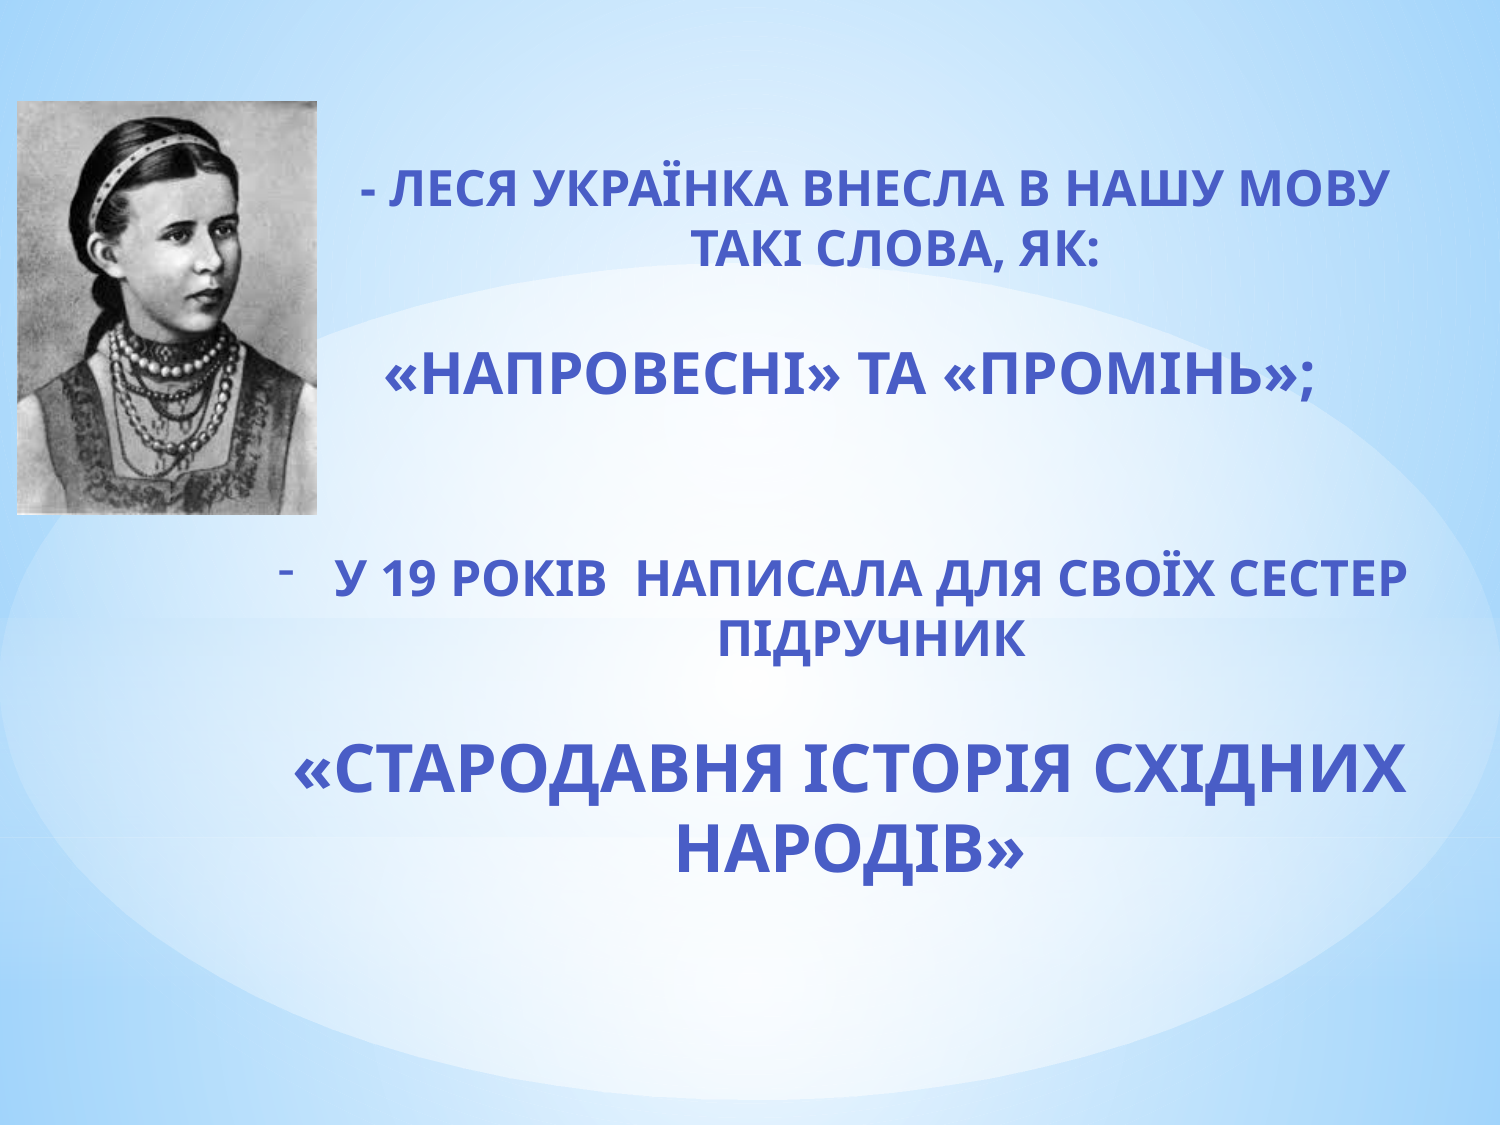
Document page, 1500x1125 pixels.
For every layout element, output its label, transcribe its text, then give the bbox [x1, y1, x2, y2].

picture [17, 101, 317, 515]
text_box - Леся Українка внесла в нашу мову такі слова, як: «напровесні» та «промінь»; у 19 років написала для своїх сестер підручник «Стародавня історія східних народів» [230, 148, 1470, 974]
